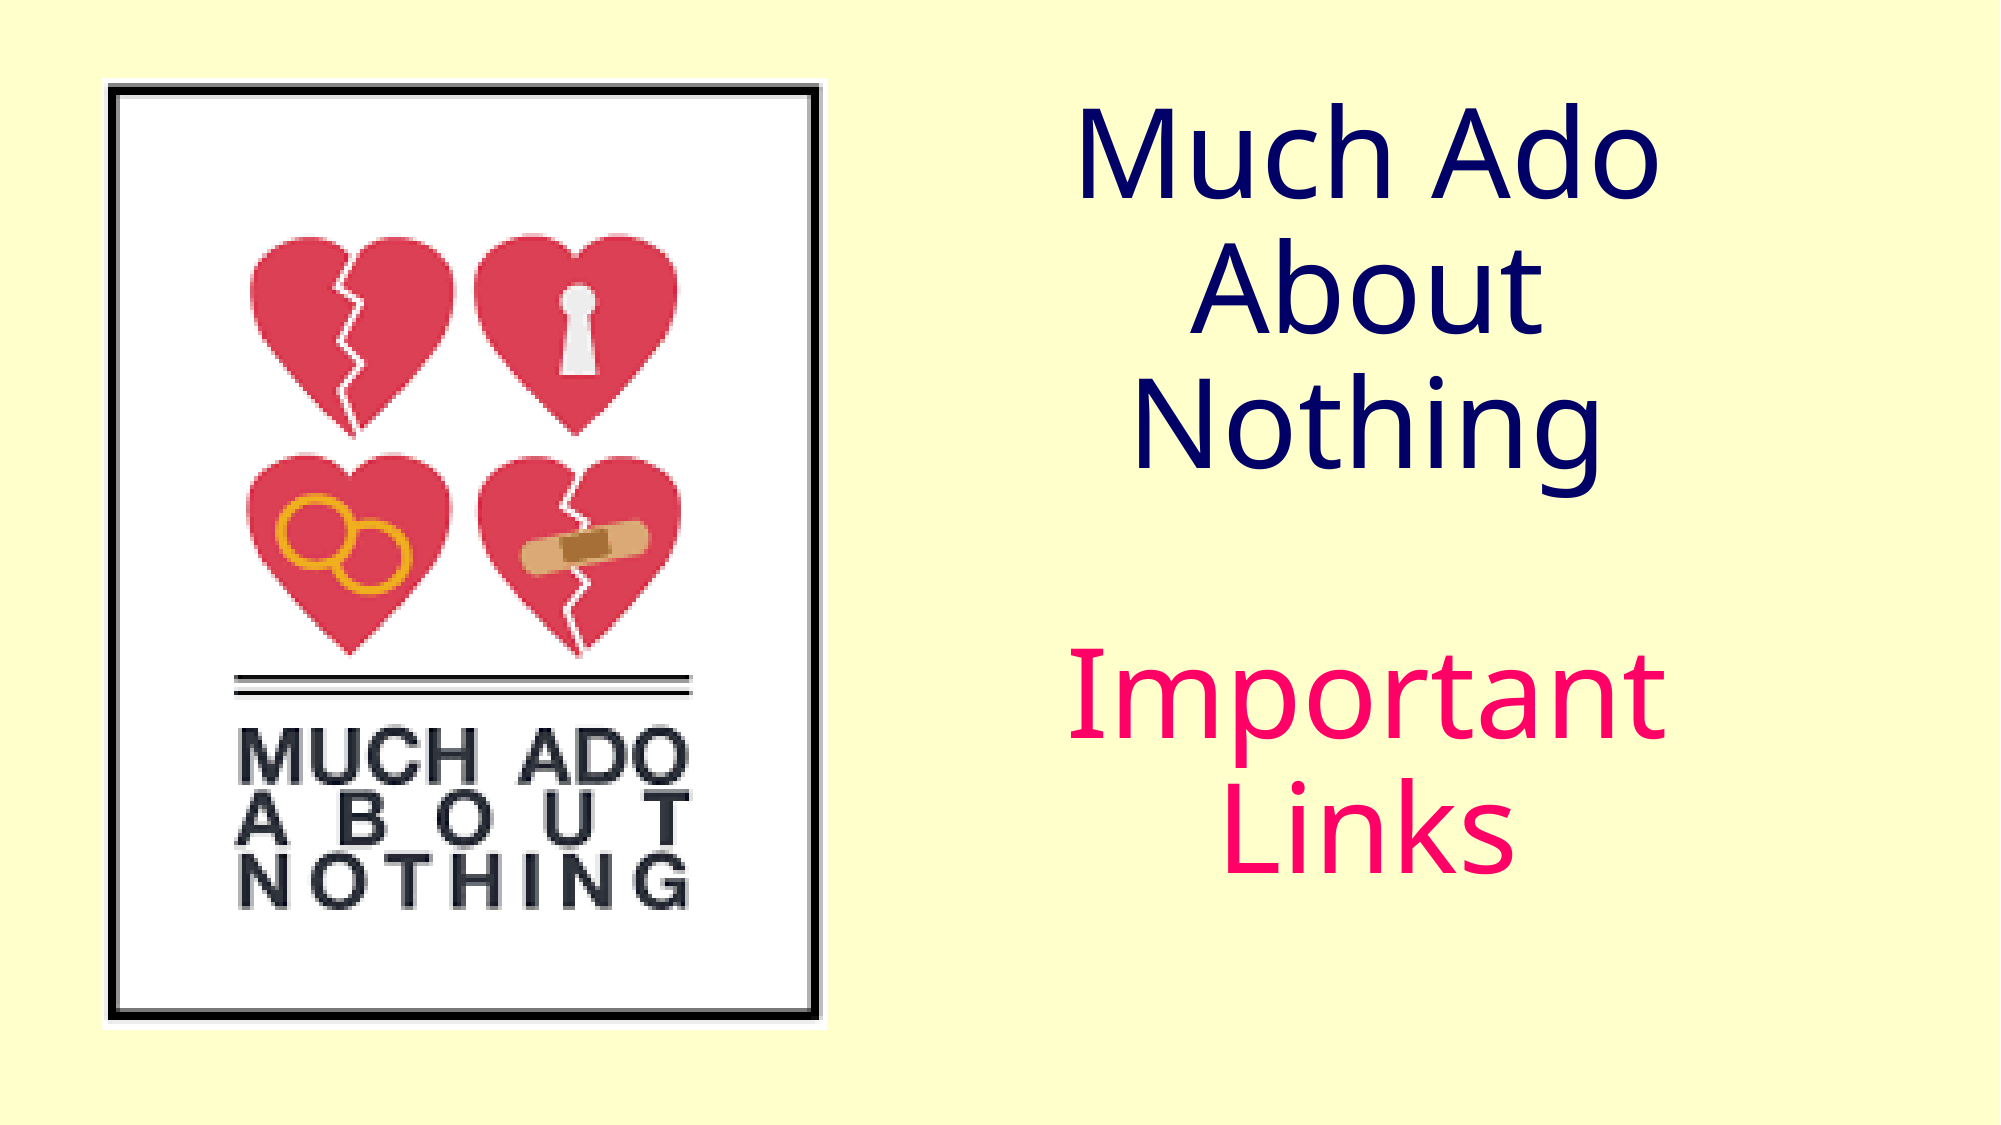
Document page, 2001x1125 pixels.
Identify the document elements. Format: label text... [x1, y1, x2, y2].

title Much Ado About Nothing Important Links [941, 159, 1794, 909]
picture [102, 78, 828, 1030]
